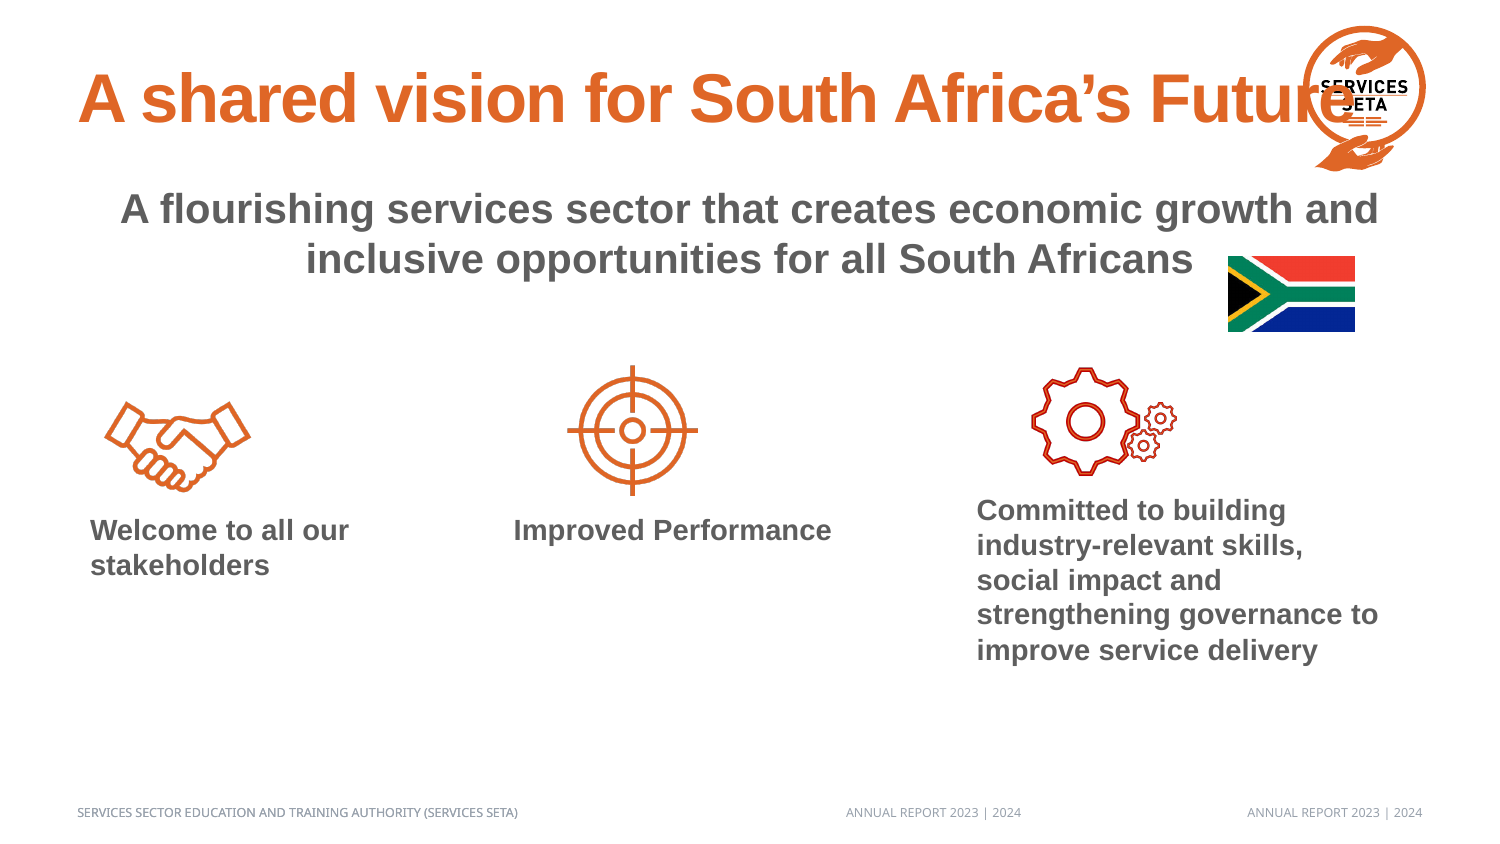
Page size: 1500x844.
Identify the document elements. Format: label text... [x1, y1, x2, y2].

text_box Committed to building industry-relevant skills, social impact and strengthening governance to improve service delivery [973, 487, 1383, 669]
picture [1010, 346, 1188, 498]
text_box Improved Performance [510, 508, 860, 550]
title A shared vision for South Africa’s Future [74, 66, 1426, 155]
text_box Welcome to all our stakeholders [86, 508, 363, 585]
picture [557, 355, 708, 507]
list A flourishing services sector that creates economic growth and inclusive opportunities for all South Africans [74, 179, 1426, 257]
picture [1228, 256, 1355, 333]
picture [101, 372, 253, 523]
